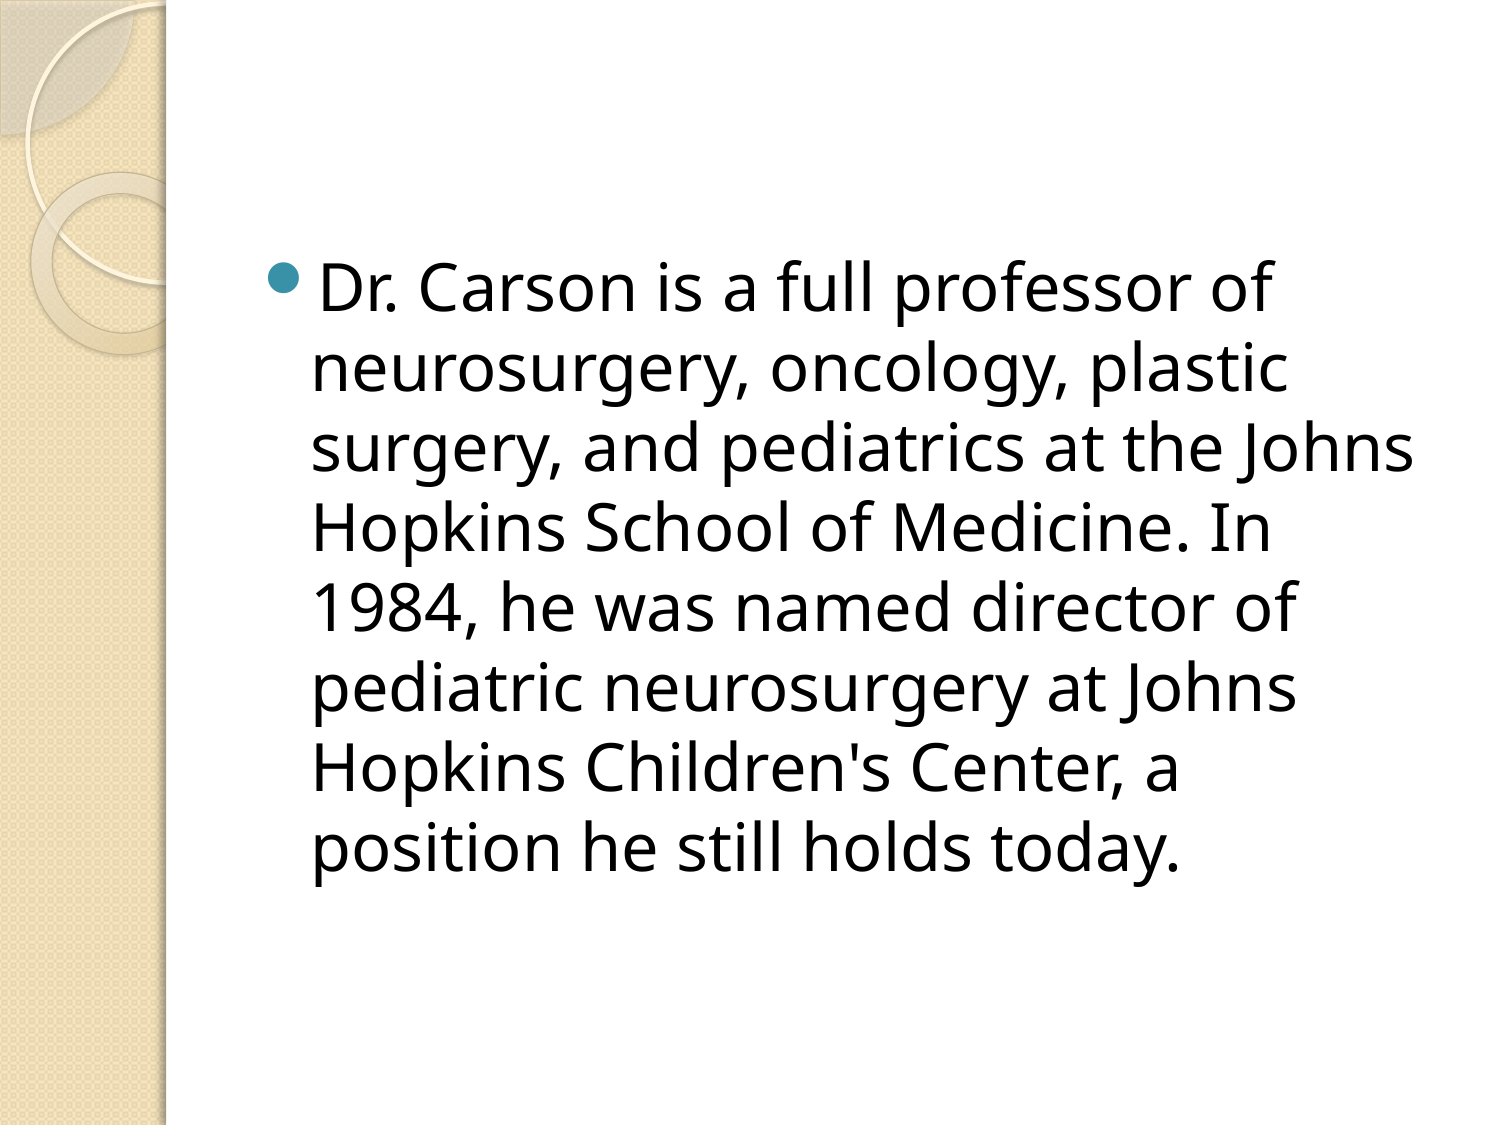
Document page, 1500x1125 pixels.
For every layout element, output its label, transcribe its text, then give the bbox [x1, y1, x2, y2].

list Dr. Carson is a full professor of neurosurgery, oncology, plastic surgery, and pediatrics at the Johns Hopkins School of Medicine. In 1984, he was named director of pediatric neurosurgery at Johns Hopkins Children's Center, a position he still holds today. [235, 237, 1466, 1025]
